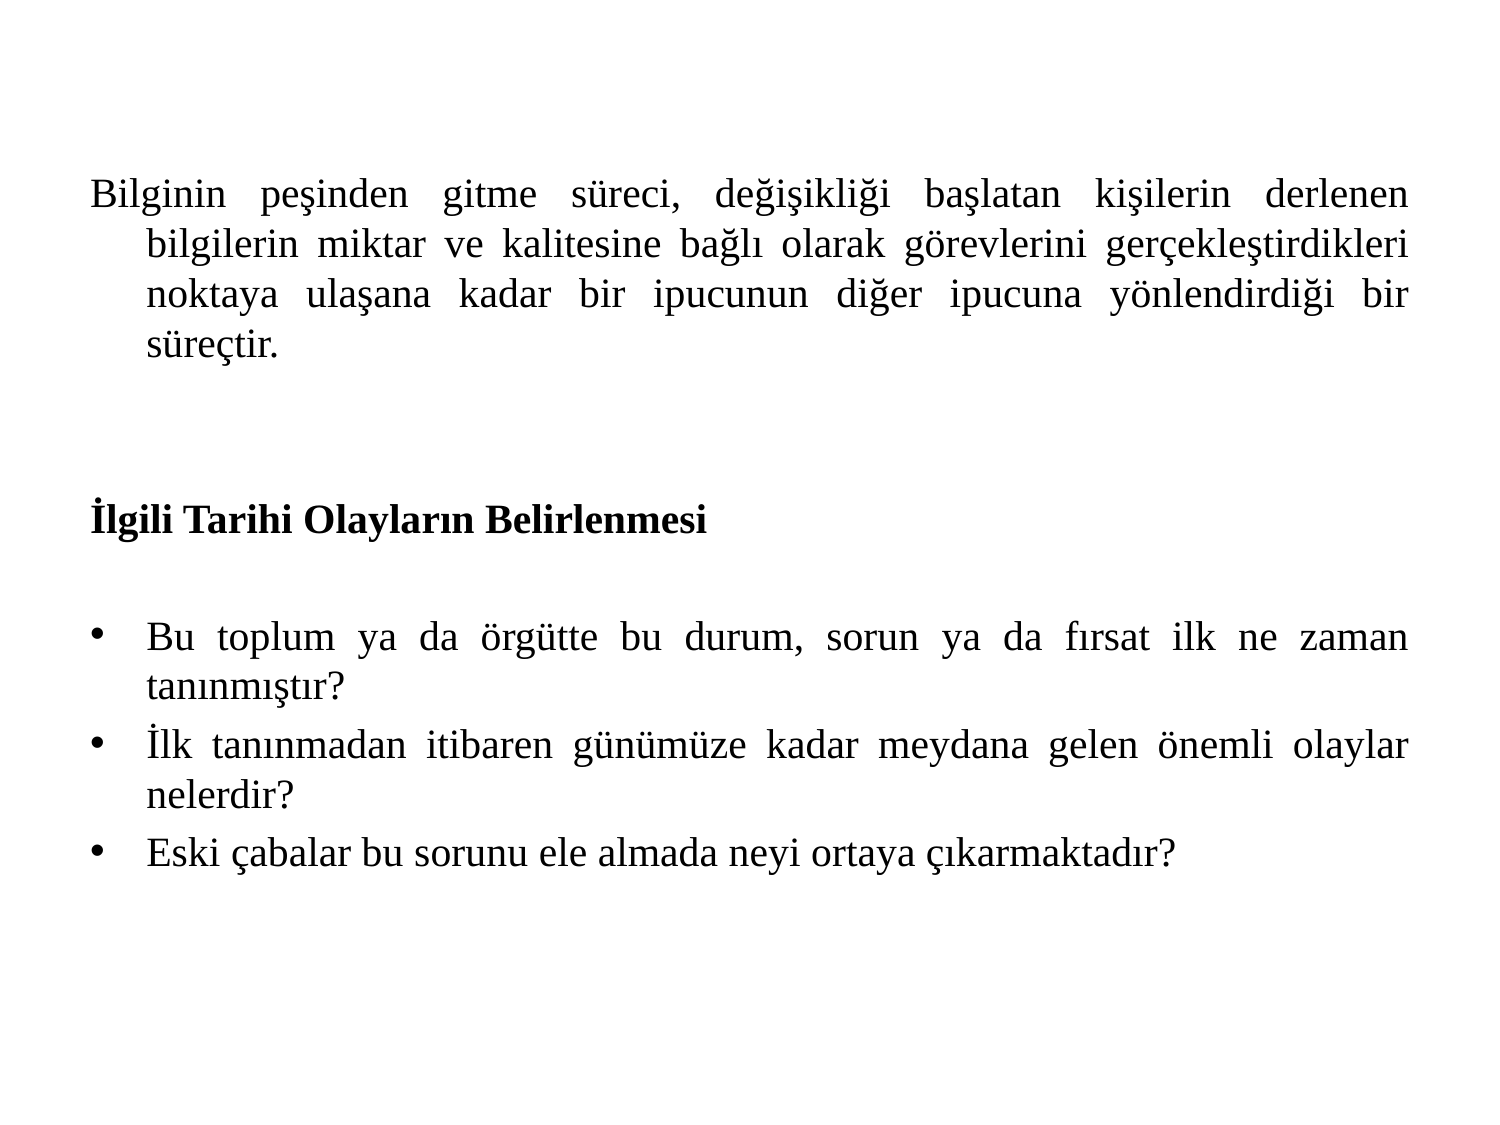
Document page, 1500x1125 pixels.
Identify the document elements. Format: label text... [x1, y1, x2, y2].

list Bilginin peşinden gitme süreci, değişikliği başlatan kişilerin derlenen bilgilerin miktar ve kalitesine bağlı olarak görevlerini gerçekleştirdikleri noktaya ulaşana kadar bir ipucunun diğer ipucuna yönlendirdiği bir süreçtir. İlgili Tarihi Olayların Belirlenmesi Bu toplum ya da örgütte bu durum, sorun ya da fırsat ilk ne zaman tanınmıştır? İlk tanınmadan itibaren günümüze kadar meydana gelen önemli olaylar nelerdir? Eski çabalar bu sorunu ele almada neyi ortaya çıkarmaktadır? [75, 99, 1425, 1005]
